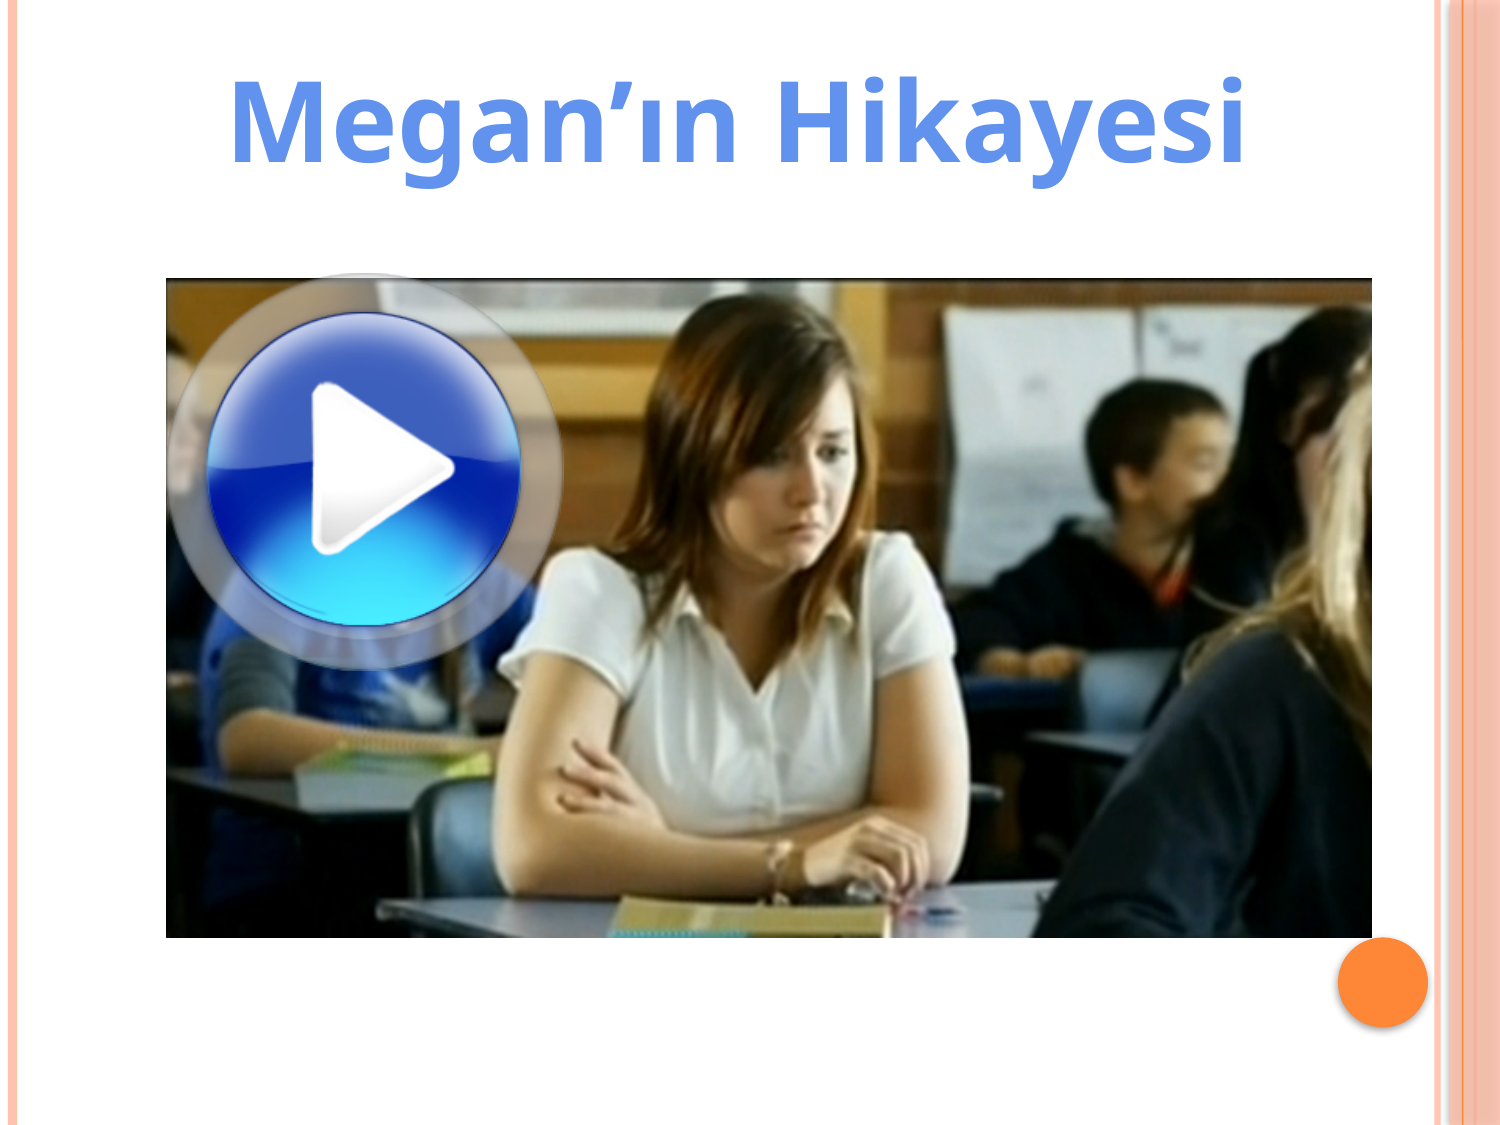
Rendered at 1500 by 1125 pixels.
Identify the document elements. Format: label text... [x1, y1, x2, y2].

picture [166, 273, 1373, 939]
text_box Megan’ın Hikayesi [41, 42, 1435, 193]
